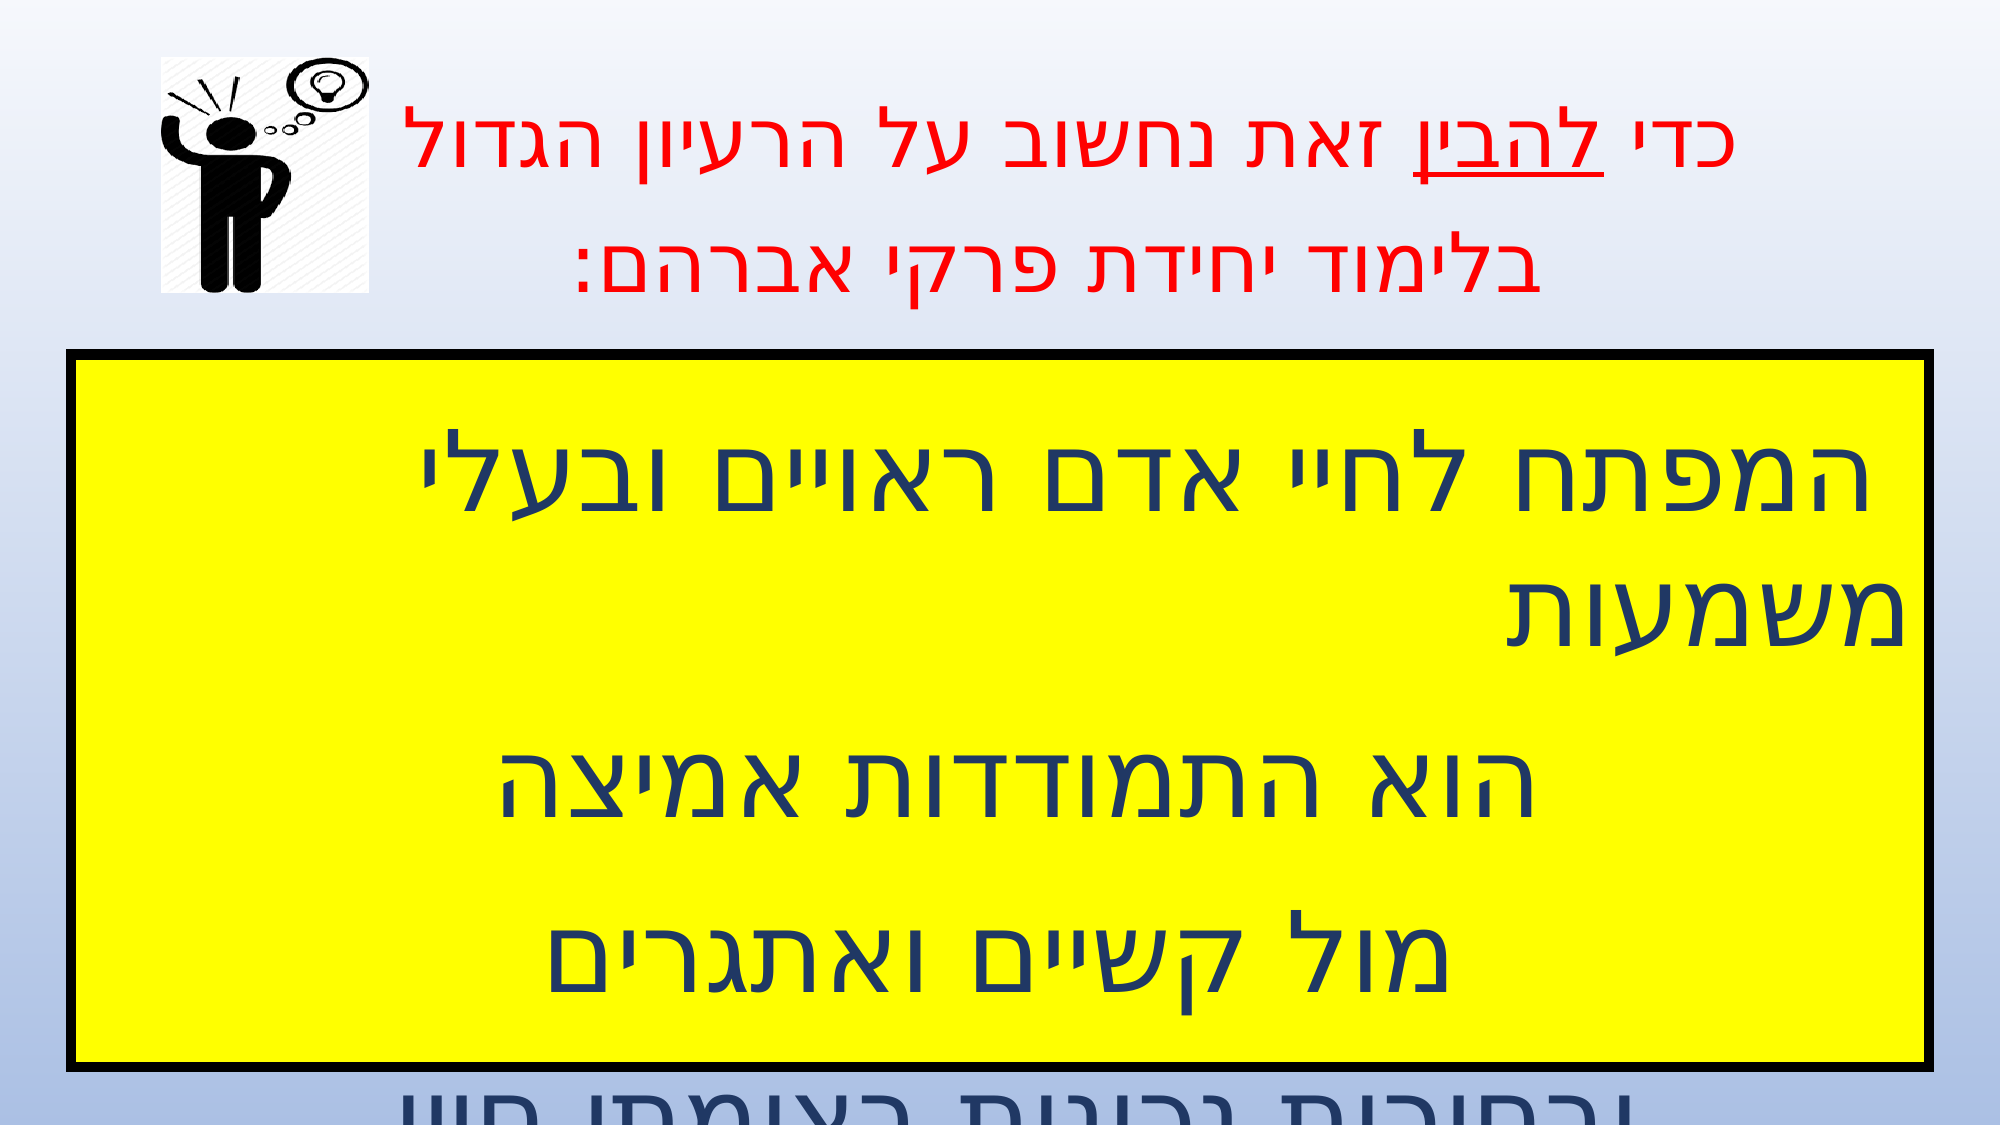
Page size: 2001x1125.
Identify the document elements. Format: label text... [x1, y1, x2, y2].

text_box המפתח לחיי אדם ראויים ובעלי משמעות הוא התמודדות אמיצה מול קשיים ואתגרים ובחירות נכונות בצומתי חייו. [70, 354, 1930, 1067]
picture [161, 57, 369, 293]
text_box כדי להבין זאת נחשוב על הרעיון הגדול בלימוד יחידת פרקי אברהם: [361, 76, 1754, 317]
